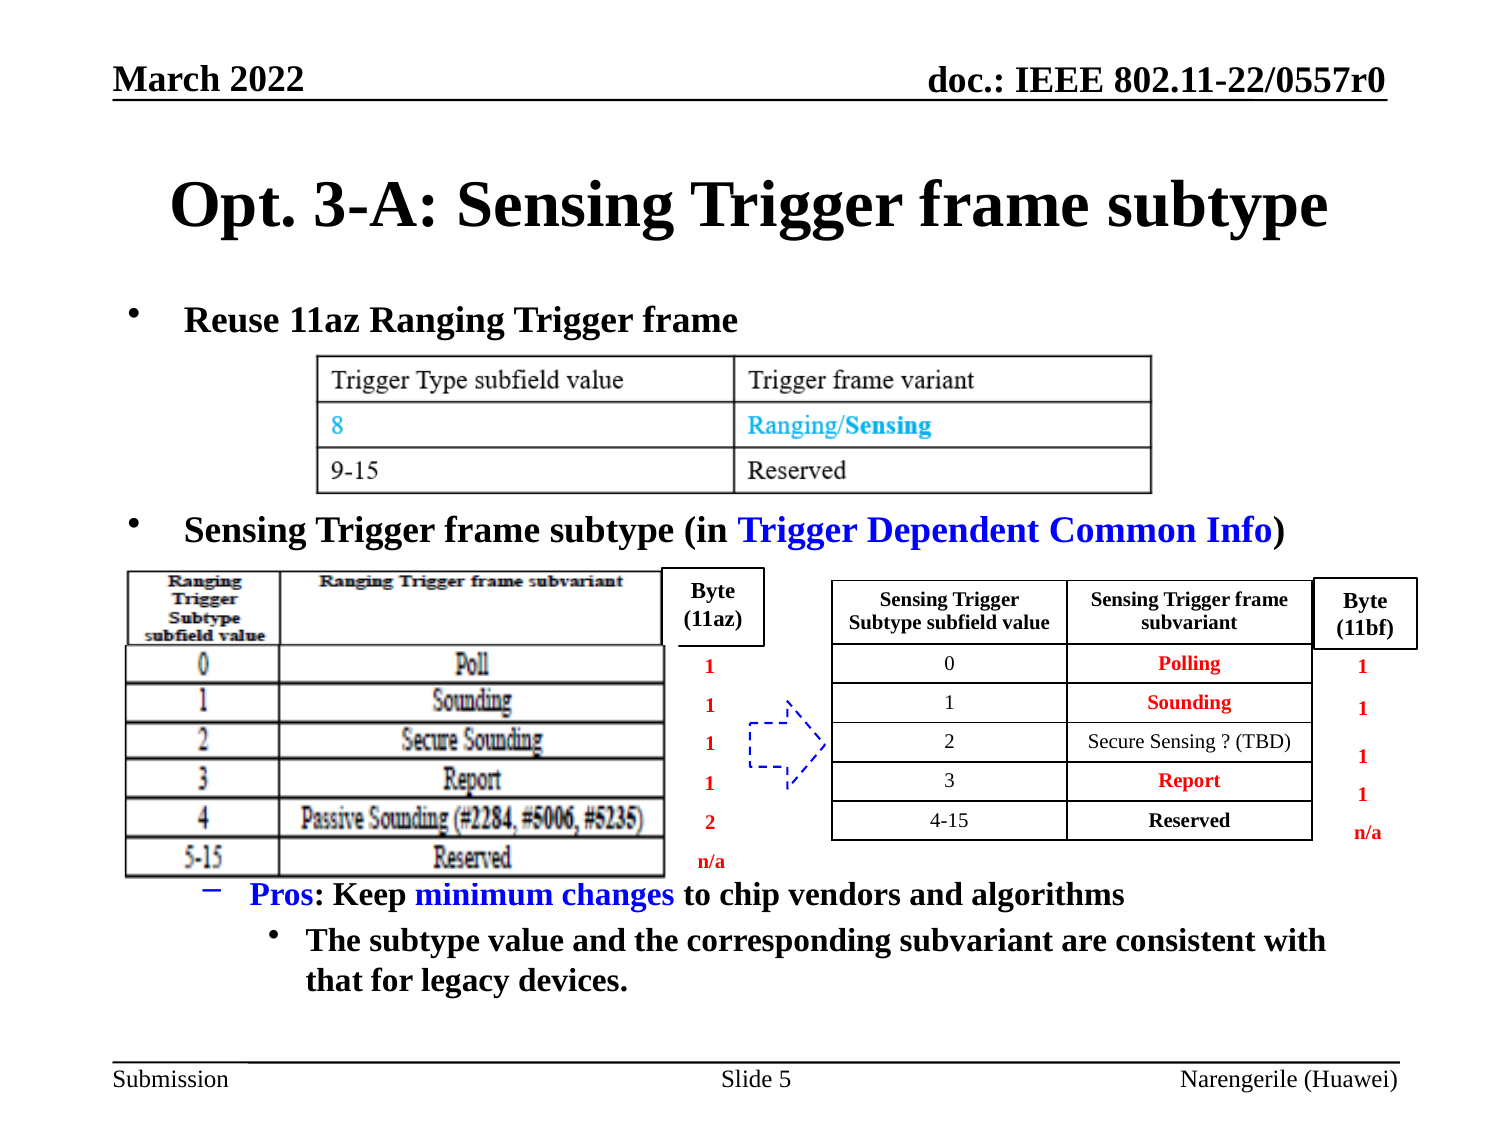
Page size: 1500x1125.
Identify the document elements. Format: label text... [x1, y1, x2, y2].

text_box Byte (11bf) [1313, 578, 1417, 650]
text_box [103, 561, 765, 884]
slide_number Slide 5 [712, 1061, 800, 1093]
table_cell Secure Sensing ? (TBD) [1068, 723, 1311, 761]
table_cell 3 [833, 763, 1066, 800]
table_header Sensing Trigger frame subvariant [1068, 581, 1311, 643]
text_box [1339, 644, 1417, 853]
table_cell Reserved [1068, 802, 1311, 839]
table_cell 1 [833, 684, 1066, 722]
table_cell 0 [833, 645, 1066, 682]
table_cell 2 [833, 723, 1066, 761]
table_cell Report [1068, 763, 1311, 800]
picture [291, 346, 1170, 513]
table_cell 4-15 [833, 802, 1066, 839]
list Reuse 11az Ranging Trigger frame Sensing Trigger frame subtype (in Trigger Dependent Common Info) Pros: Keep minimum changes to chip vendors and algorithms The subtype value and the corresponding subvariant are consistent with that for legacy devices. [112, 287, 1388, 1025]
table_cell Polling [1068, 645, 1311, 682]
text_box [769, 701, 825, 789]
title Opt. 3-A: Sensing Trigger frame subtype [112, 112, 1388, 287]
table_cell Sounding [1068, 684, 1311, 722]
table_header Sensing Trigger Subtype subfield value [833, 581, 1066, 643]
